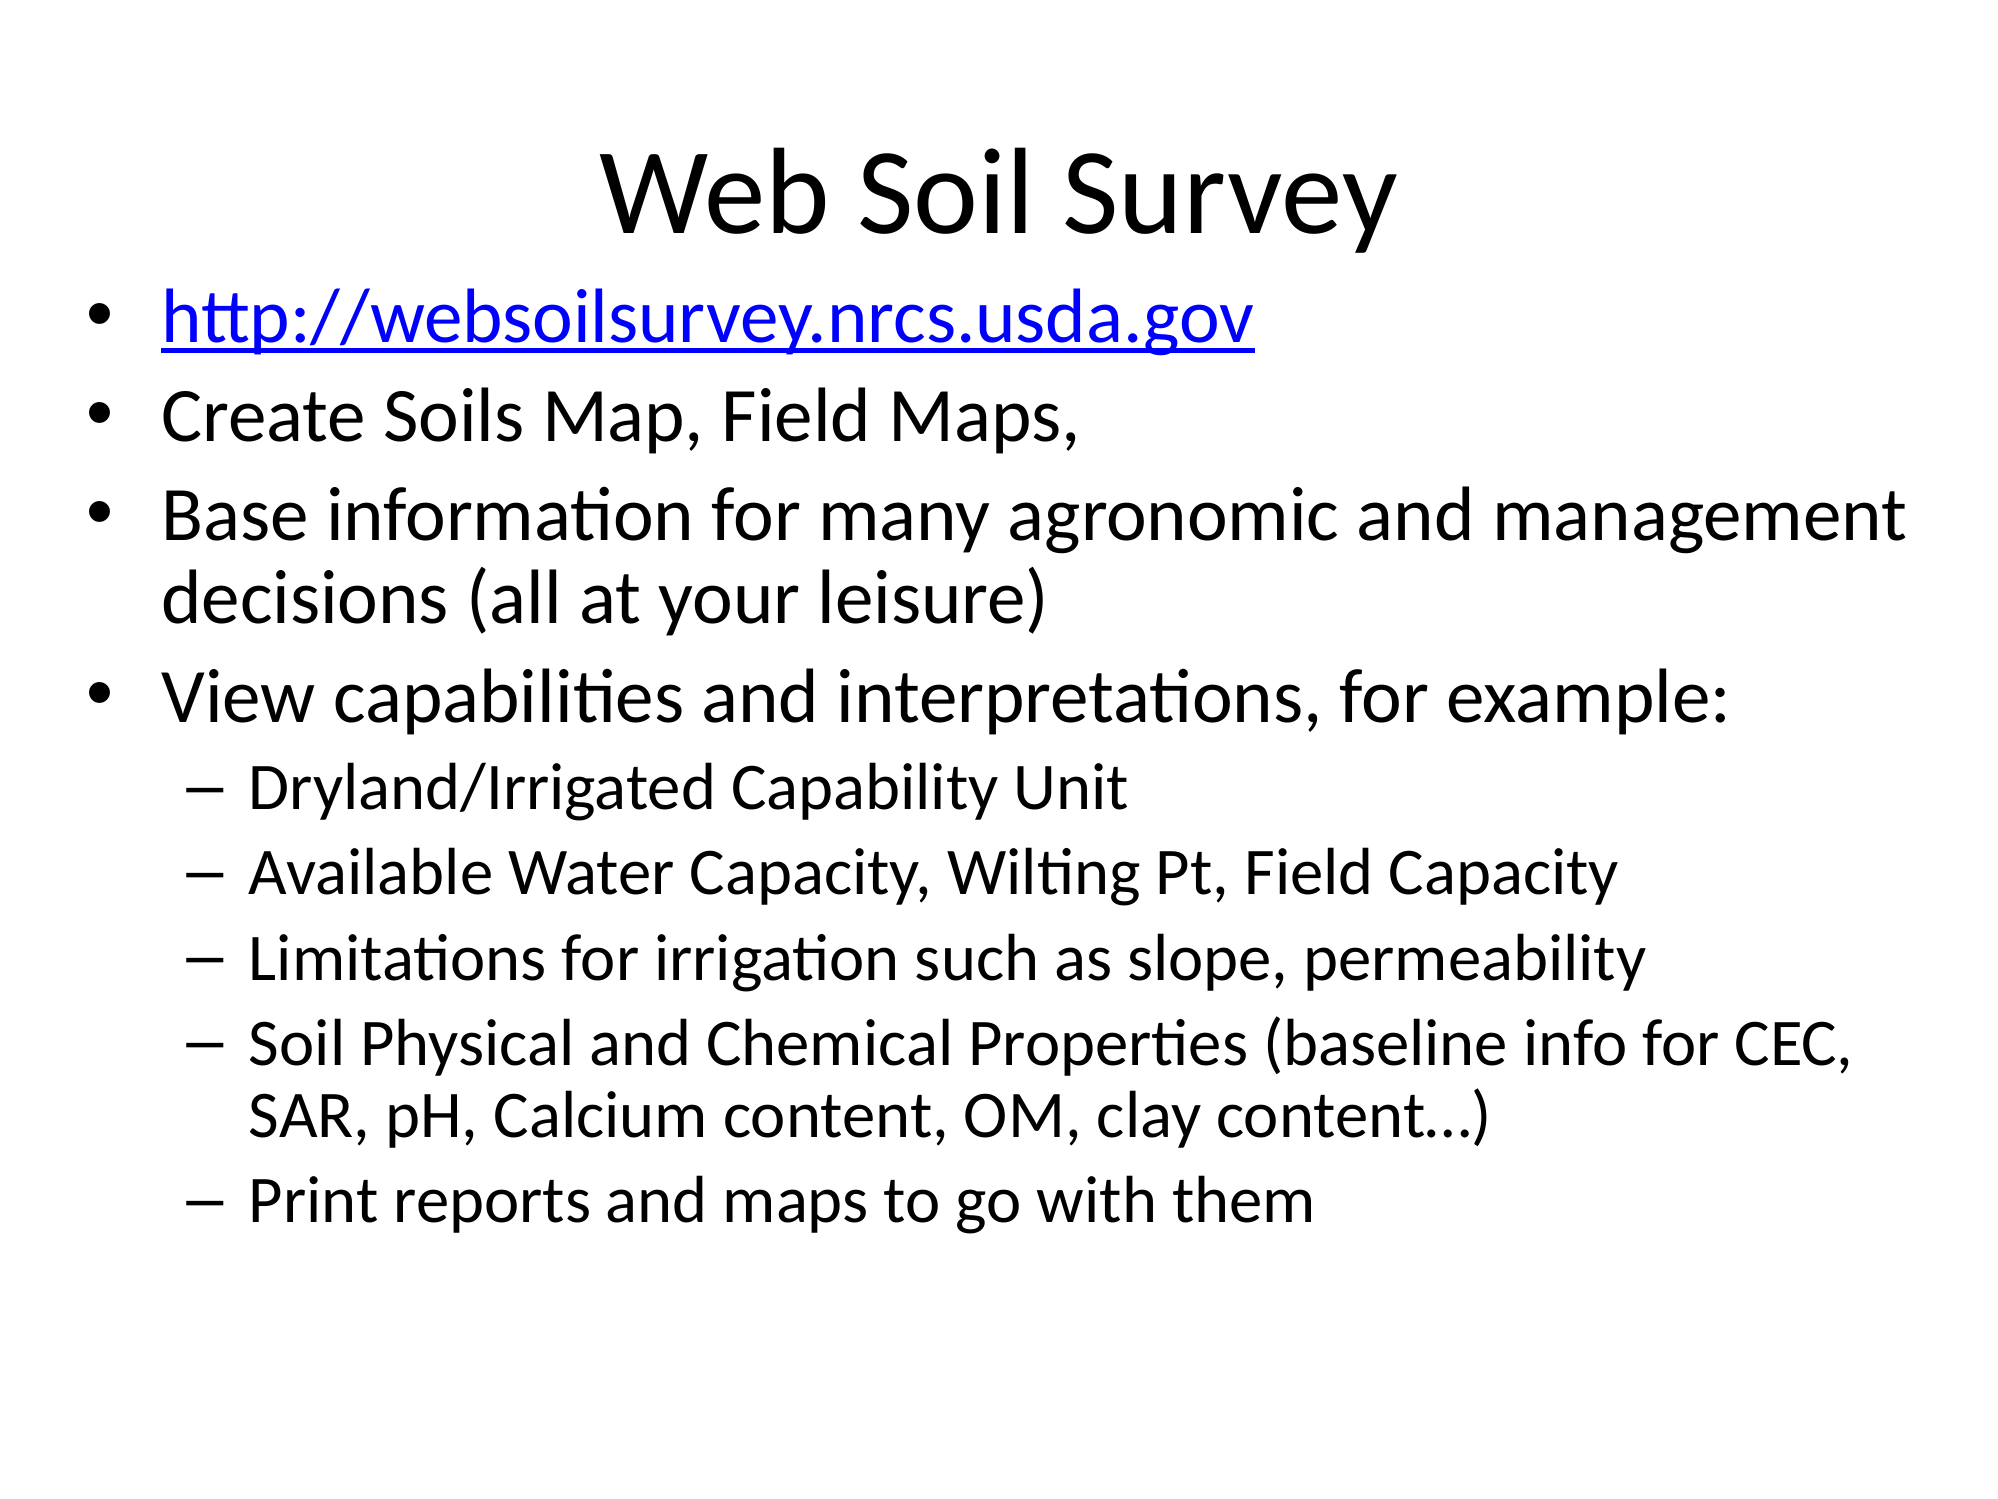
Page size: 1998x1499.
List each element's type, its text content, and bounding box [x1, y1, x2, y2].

title Web Soil Survey [99, 60, 1898, 266]
list http://websoilsurvey.nrcs.usda.gov Create Soils Map, Field Maps, Base information for many agronomic and management decisions (all at your leisure) View capabilities and interpretations, for example: Dryland/Irrigated Capability Unit Available Water Capacity, Wilting Pt, Field Capacity Limitations for irrigation such as slope, permeability Soil Physical and Chemical Properties (baseline info for CEC, SAR, pH, Calcium content, OM, clay content…) Print reports and maps to go with them [66, 266, 1965, 1349]
